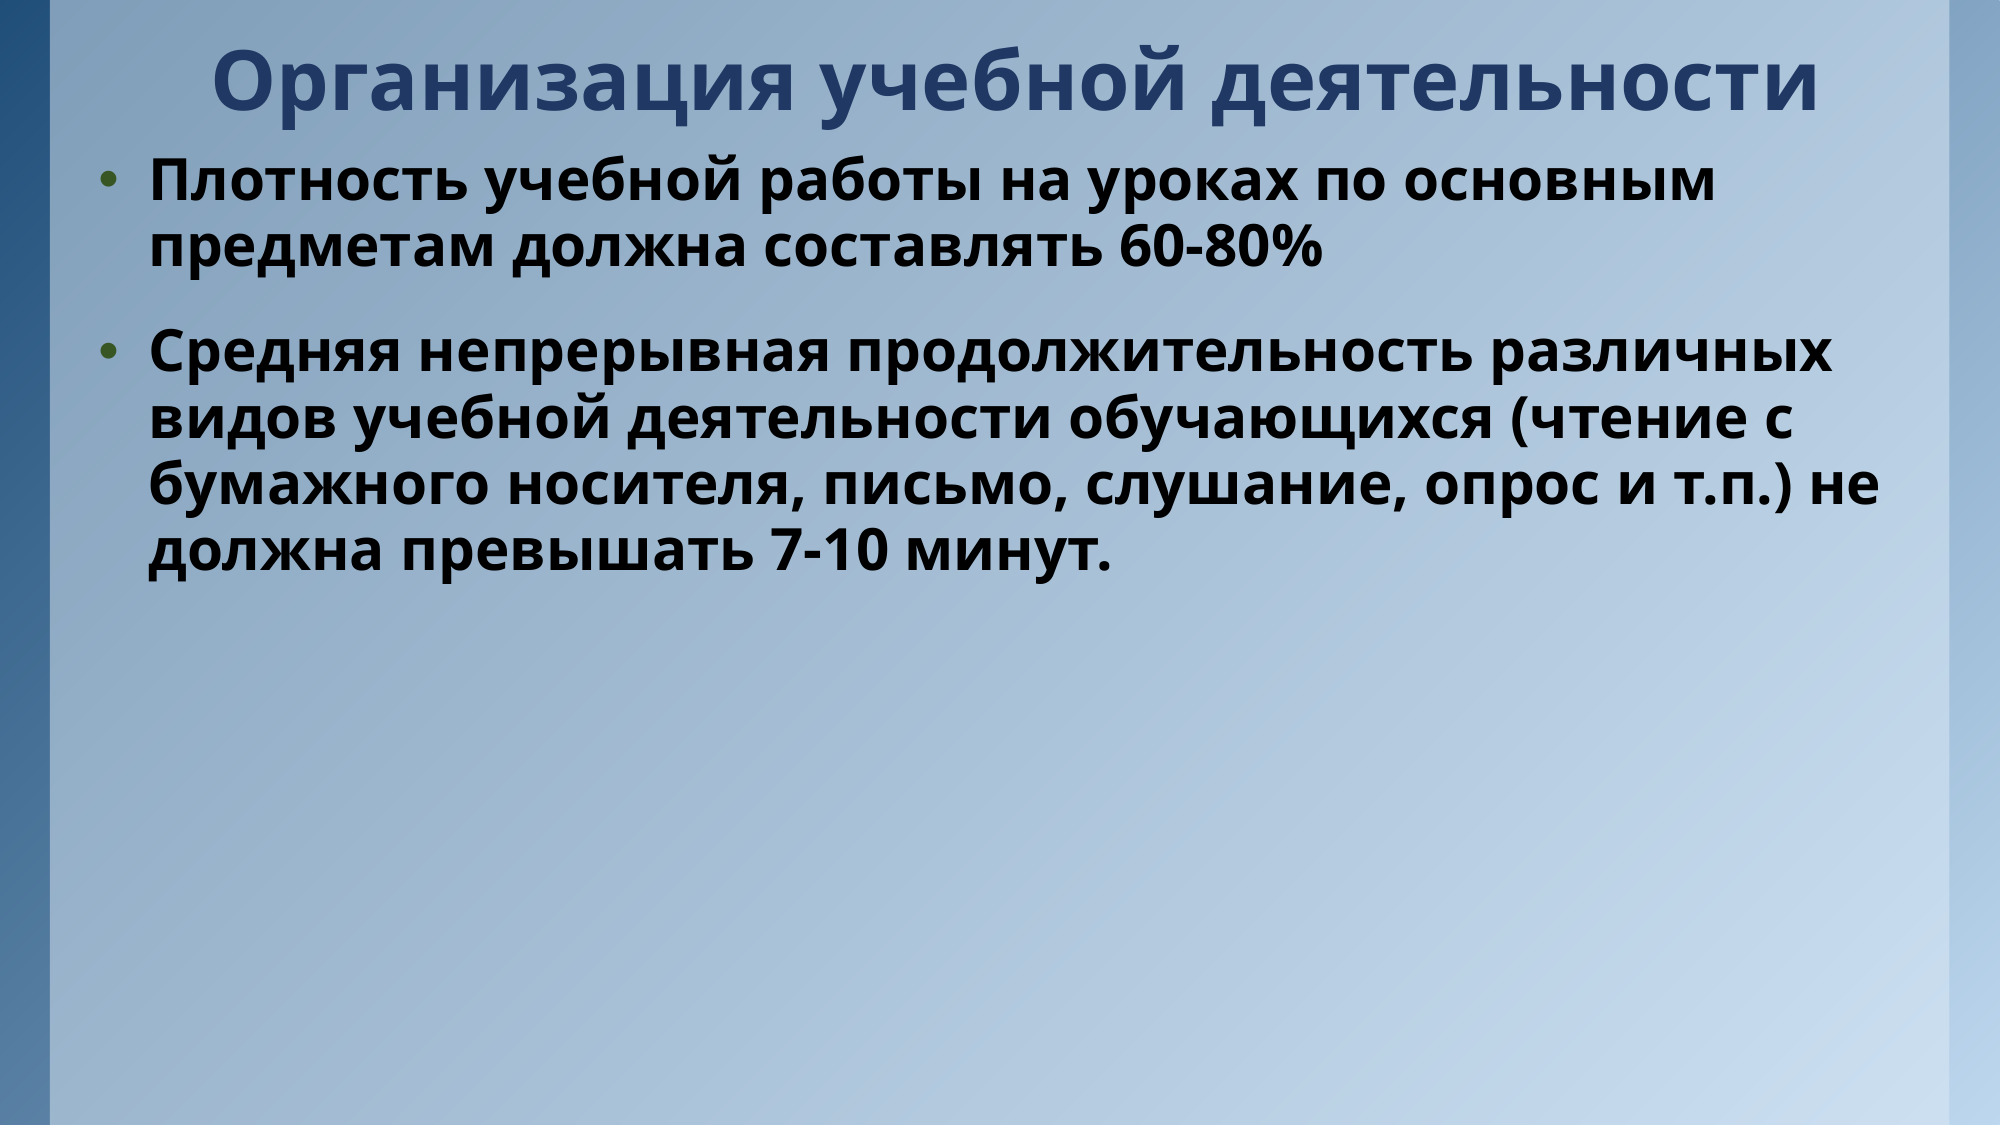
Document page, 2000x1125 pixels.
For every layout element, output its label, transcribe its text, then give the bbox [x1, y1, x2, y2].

list Плотность учебной работы на уроках по основным предметам должна составлять 60-80% Средняя непрерывная продолжительность различных видов учебной деятельности обучающихся (чтение с бумажного носителя, письмо, слушание, опрос и т.п.) не должна превышать 7-10 минут. [78, 137, 1910, 1013]
title Организация учебной деятельности [183, 12, 1850, 137]
